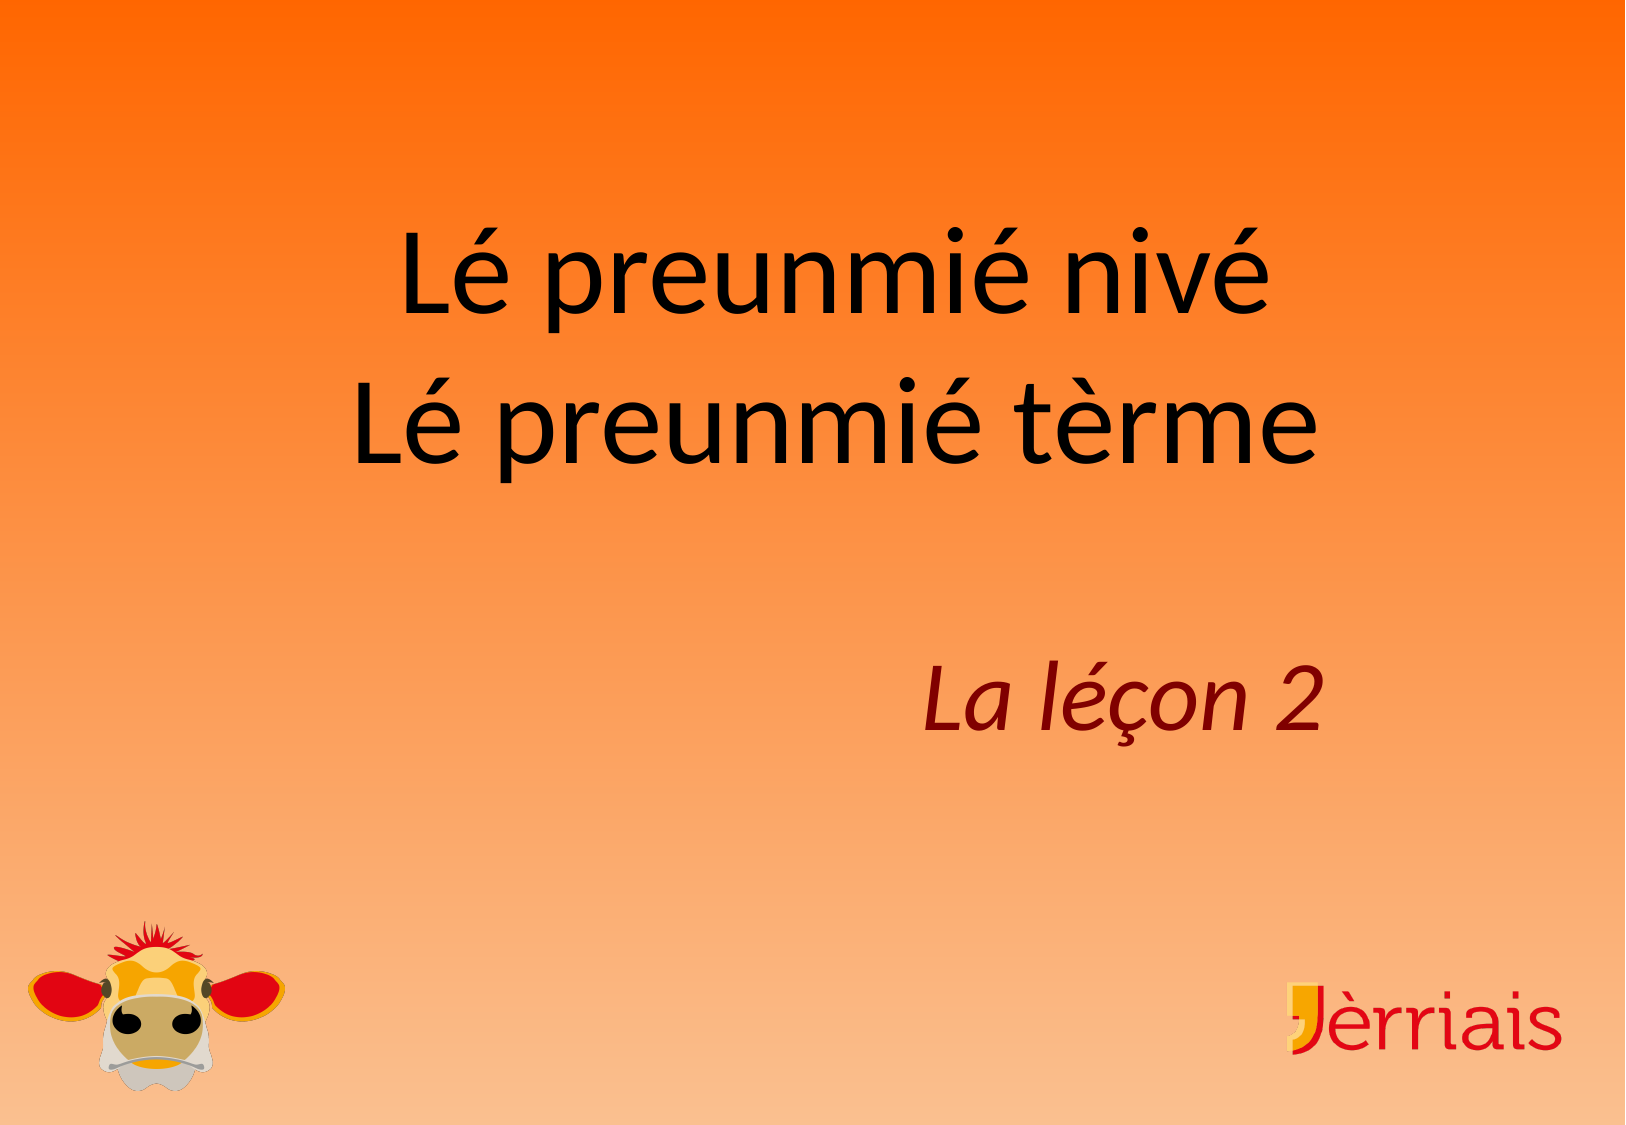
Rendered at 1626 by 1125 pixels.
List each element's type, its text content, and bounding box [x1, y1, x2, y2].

picture [28, 920, 286, 1092]
subtitle La léçon 2 [751, 622, 1495, 800]
title Lé preunmié nivé Lé preunmié tèrme [226, 142, 1446, 535]
picture [1218, 886, 1625, 1125]
